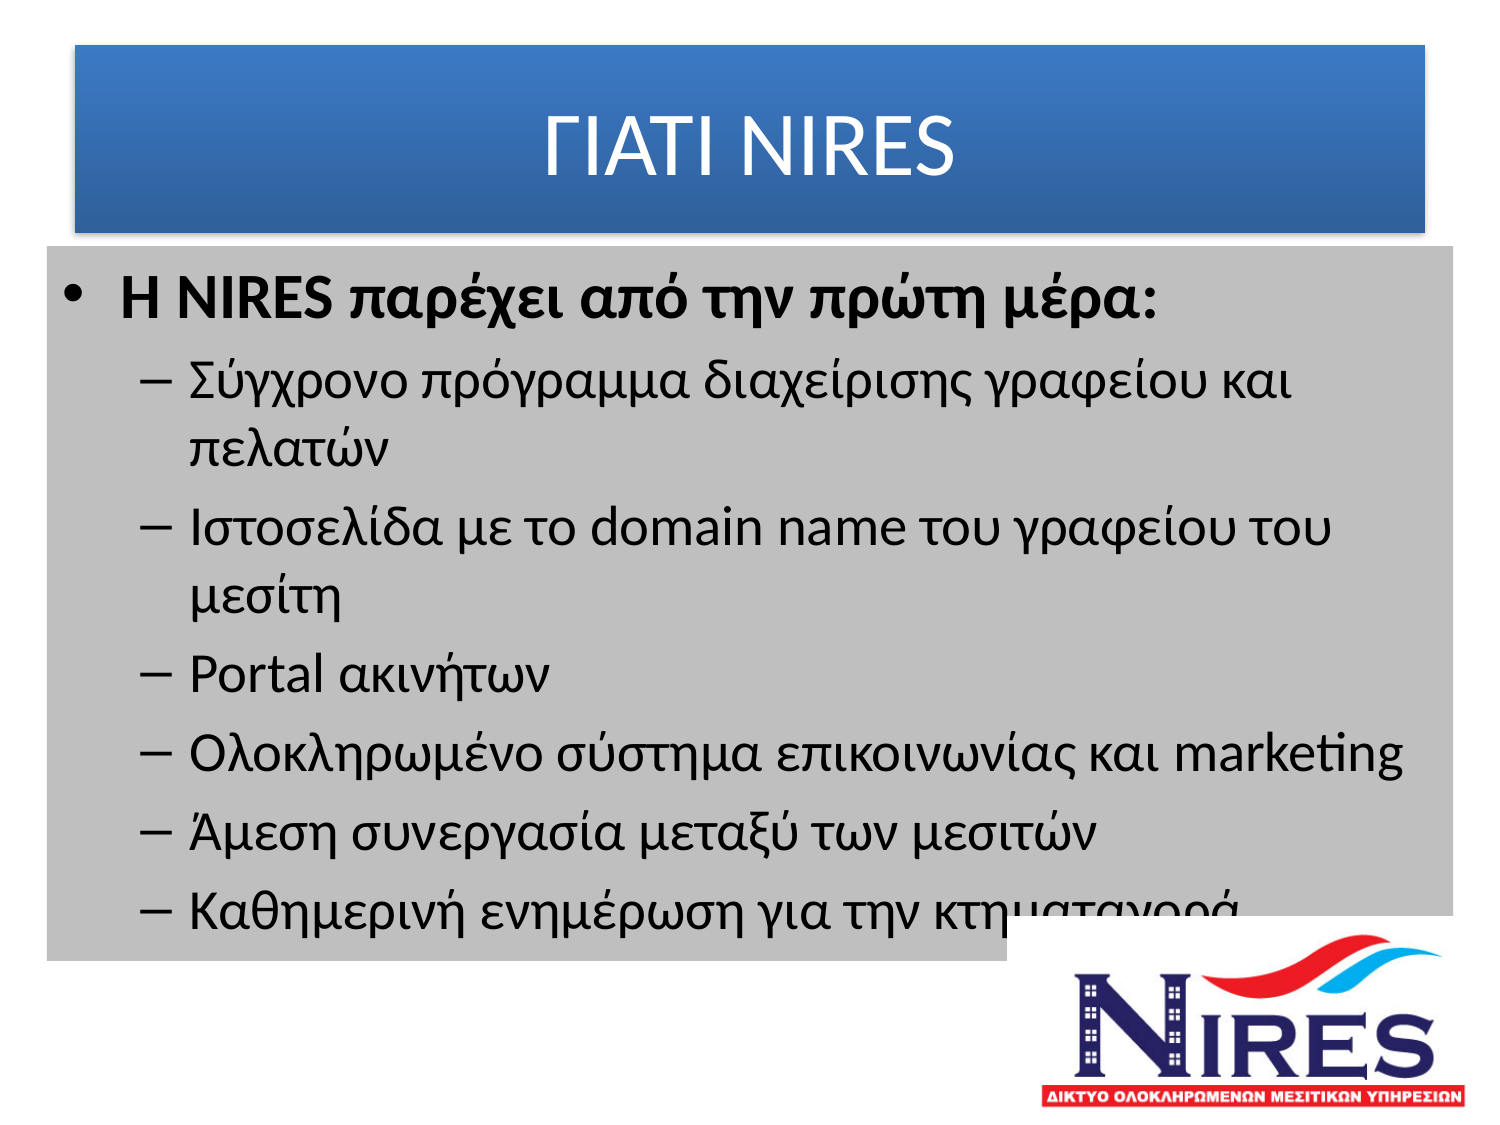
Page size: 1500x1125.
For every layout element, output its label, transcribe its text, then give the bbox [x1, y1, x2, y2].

title ΓΙΑΤΙ NIRES [75, 45, 1425, 233]
list Η NIRES παρέχει από την πρώτη μέρα: Σύγχρονο πρόγραμμα διαχείρισης γραφείου και πελατών Ιστοσελίδα με το domain name του γραφείου του μεσίτη Portal ακινήτων Ολοκληρωμένο σύστημα επικοινωνίας και marketing Άμεση συνεργασία μεταξύ των μεσιτών Καθημερινή ενημέρωση για την κτηματαγορά [46, 246, 1454, 961]
picture [1007, 916, 1500, 1125]
